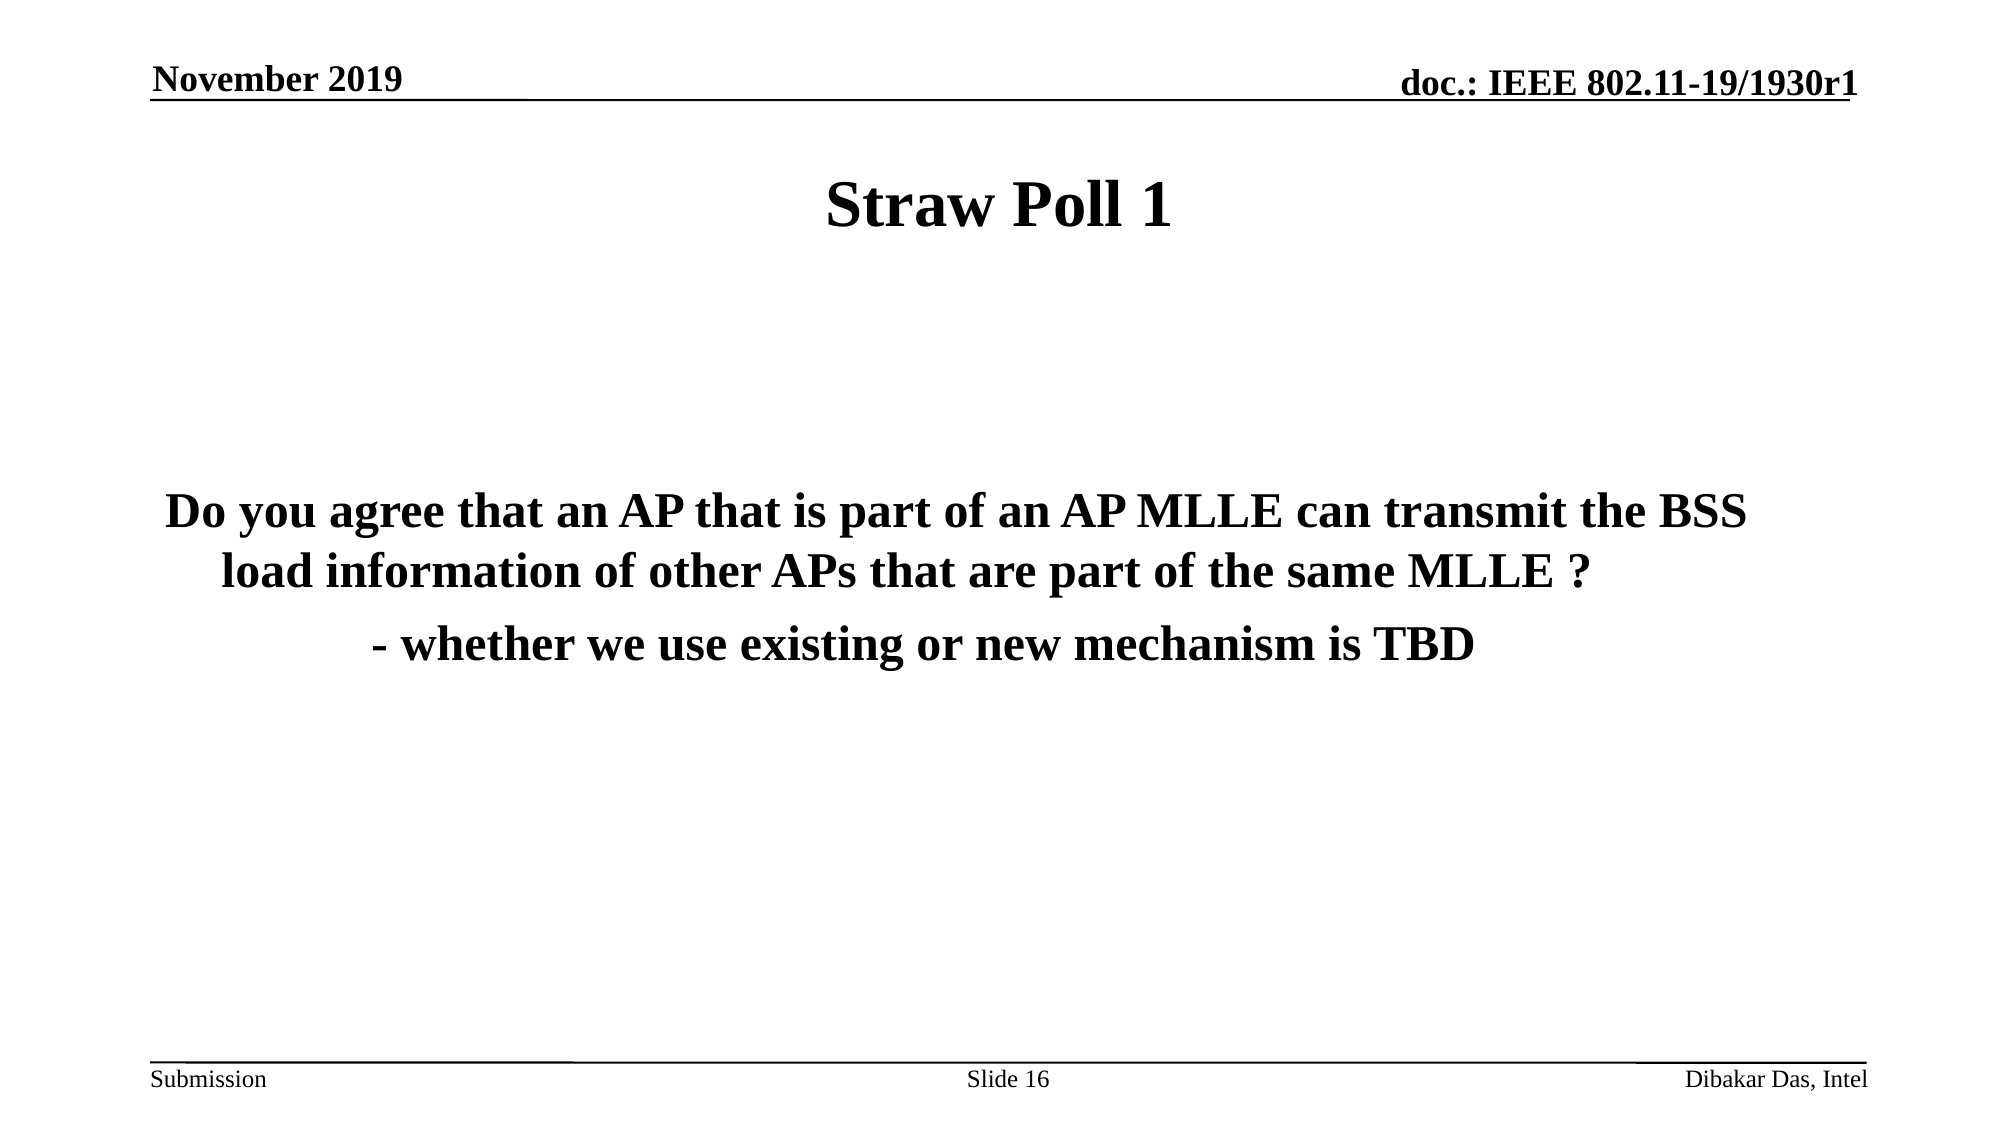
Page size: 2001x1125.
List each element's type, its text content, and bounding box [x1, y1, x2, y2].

footer Dibakar Das, Intel [1171, 1061, 1869, 1093]
list Do you agree that an AP that is part of an AP MLLE can transmit the BSS load information of other APs that are part of the same MLLE ? - whether we use existing or new mechanism is TBD [149, 324, 1850, 1000]
title Straw Poll 1 [149, 112, 1850, 288]
slide_number Slide 16 [950, 1061, 1067, 1123]
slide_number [152, 54, 563, 100]
